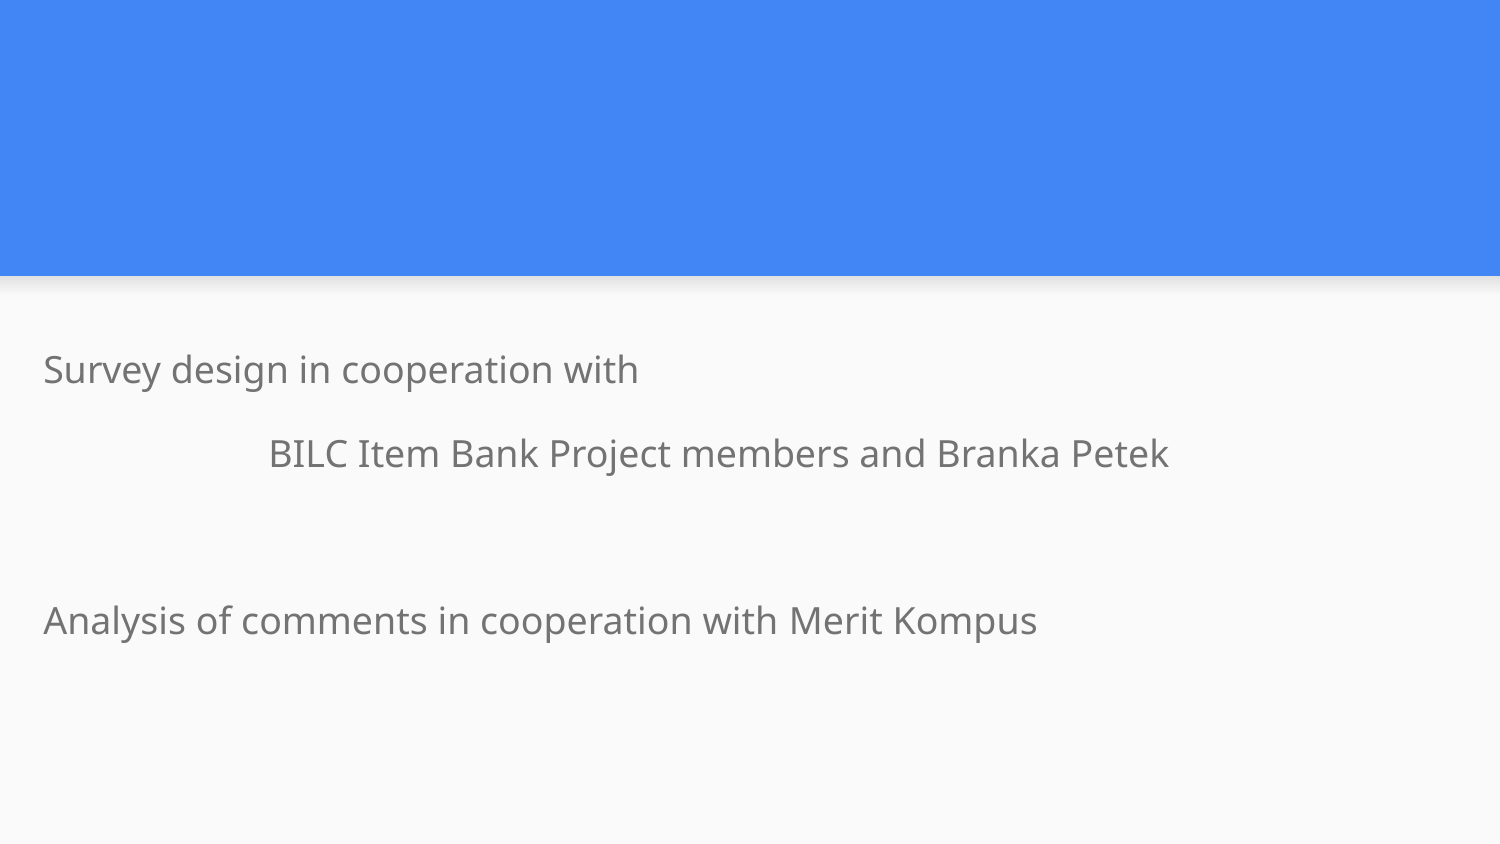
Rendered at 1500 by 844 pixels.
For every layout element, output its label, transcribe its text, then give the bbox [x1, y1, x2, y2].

list Survey design in cooperation with BILC Item Bank Project members and Branka Petek Analysis of comments in cooperation with Merit Kompus [28, 321, 1426, 766]
